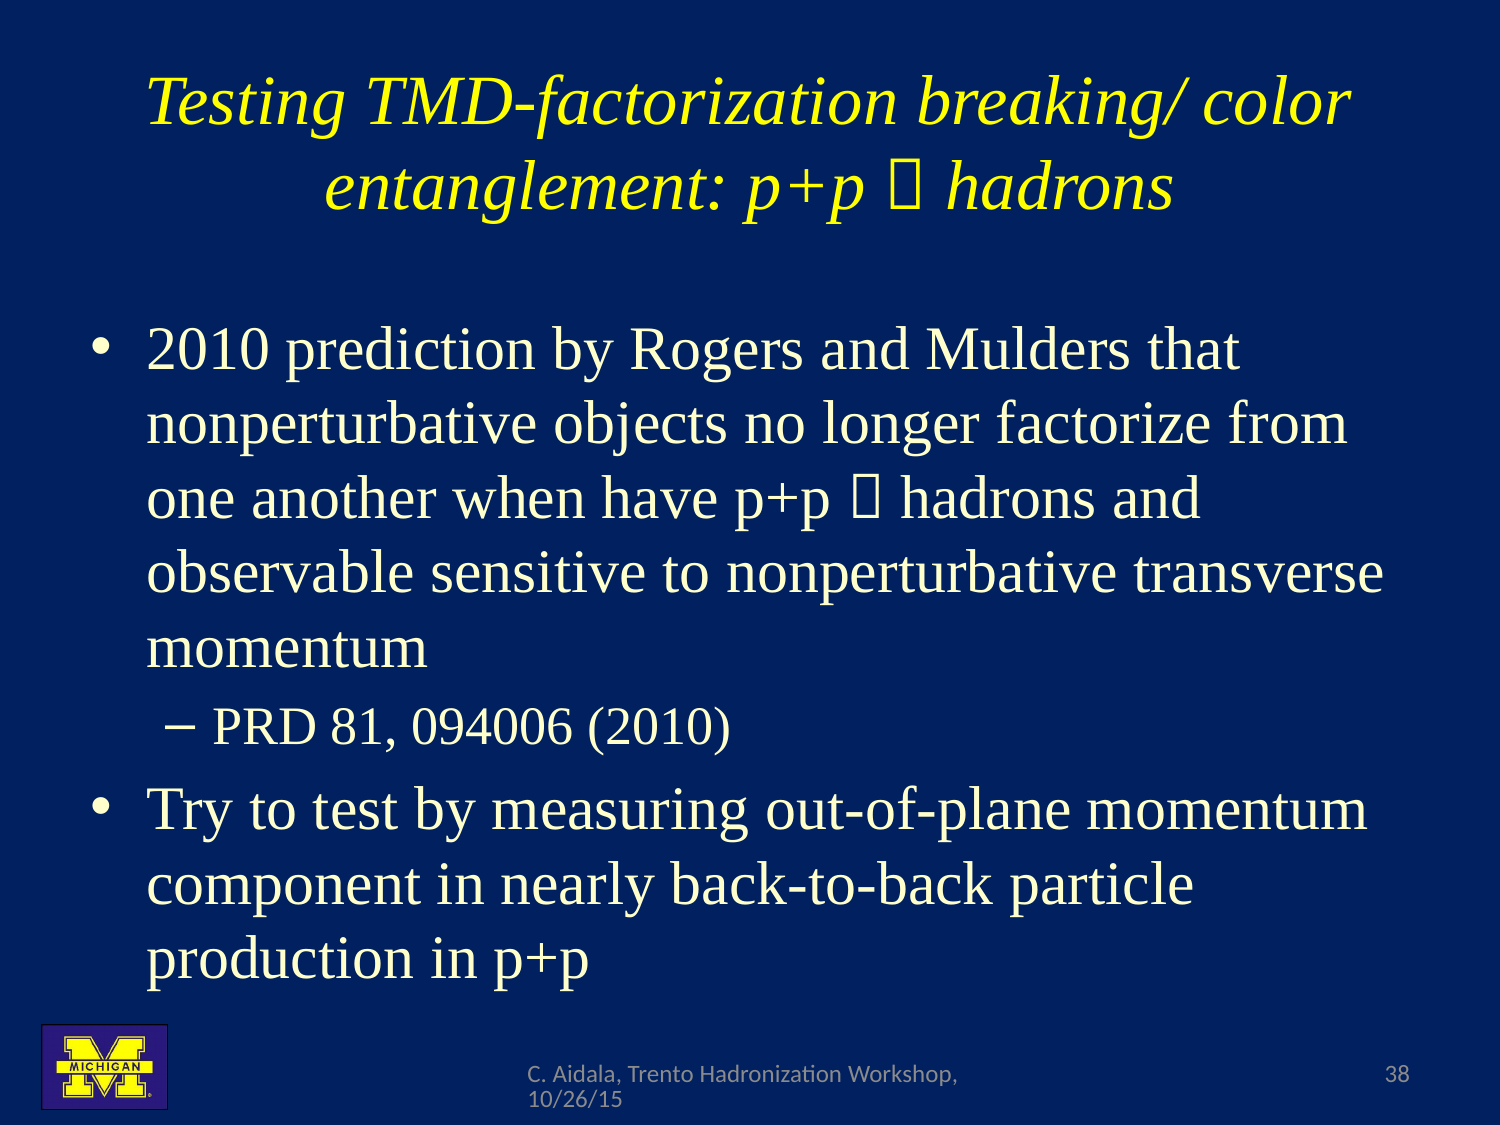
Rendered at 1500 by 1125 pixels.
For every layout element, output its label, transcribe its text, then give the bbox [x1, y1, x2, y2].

picture [41, 1024, 168, 1110]
list 2010 prediction by Rogers and Mulders that nonperturbative objects no longer factorize from one another when have p+p  hadrons and observable sensitive to nonperturbative transverse momentum PRD 81, 094006 (2010) Try to test by measuring out-of-plane momentum component in nearly back-to-back particle production in p+p [75, 299, 1425, 1005]
footer C. Aidala, Trento Hadronization Workshop, 10/26/15 [512, 1042, 988, 1103]
slide_number 38 [1074, 1042, 1425, 1103]
title Testing TMD-factorization breaking/ color entanglement: p+p  hadrons [75, 45, 1425, 233]
